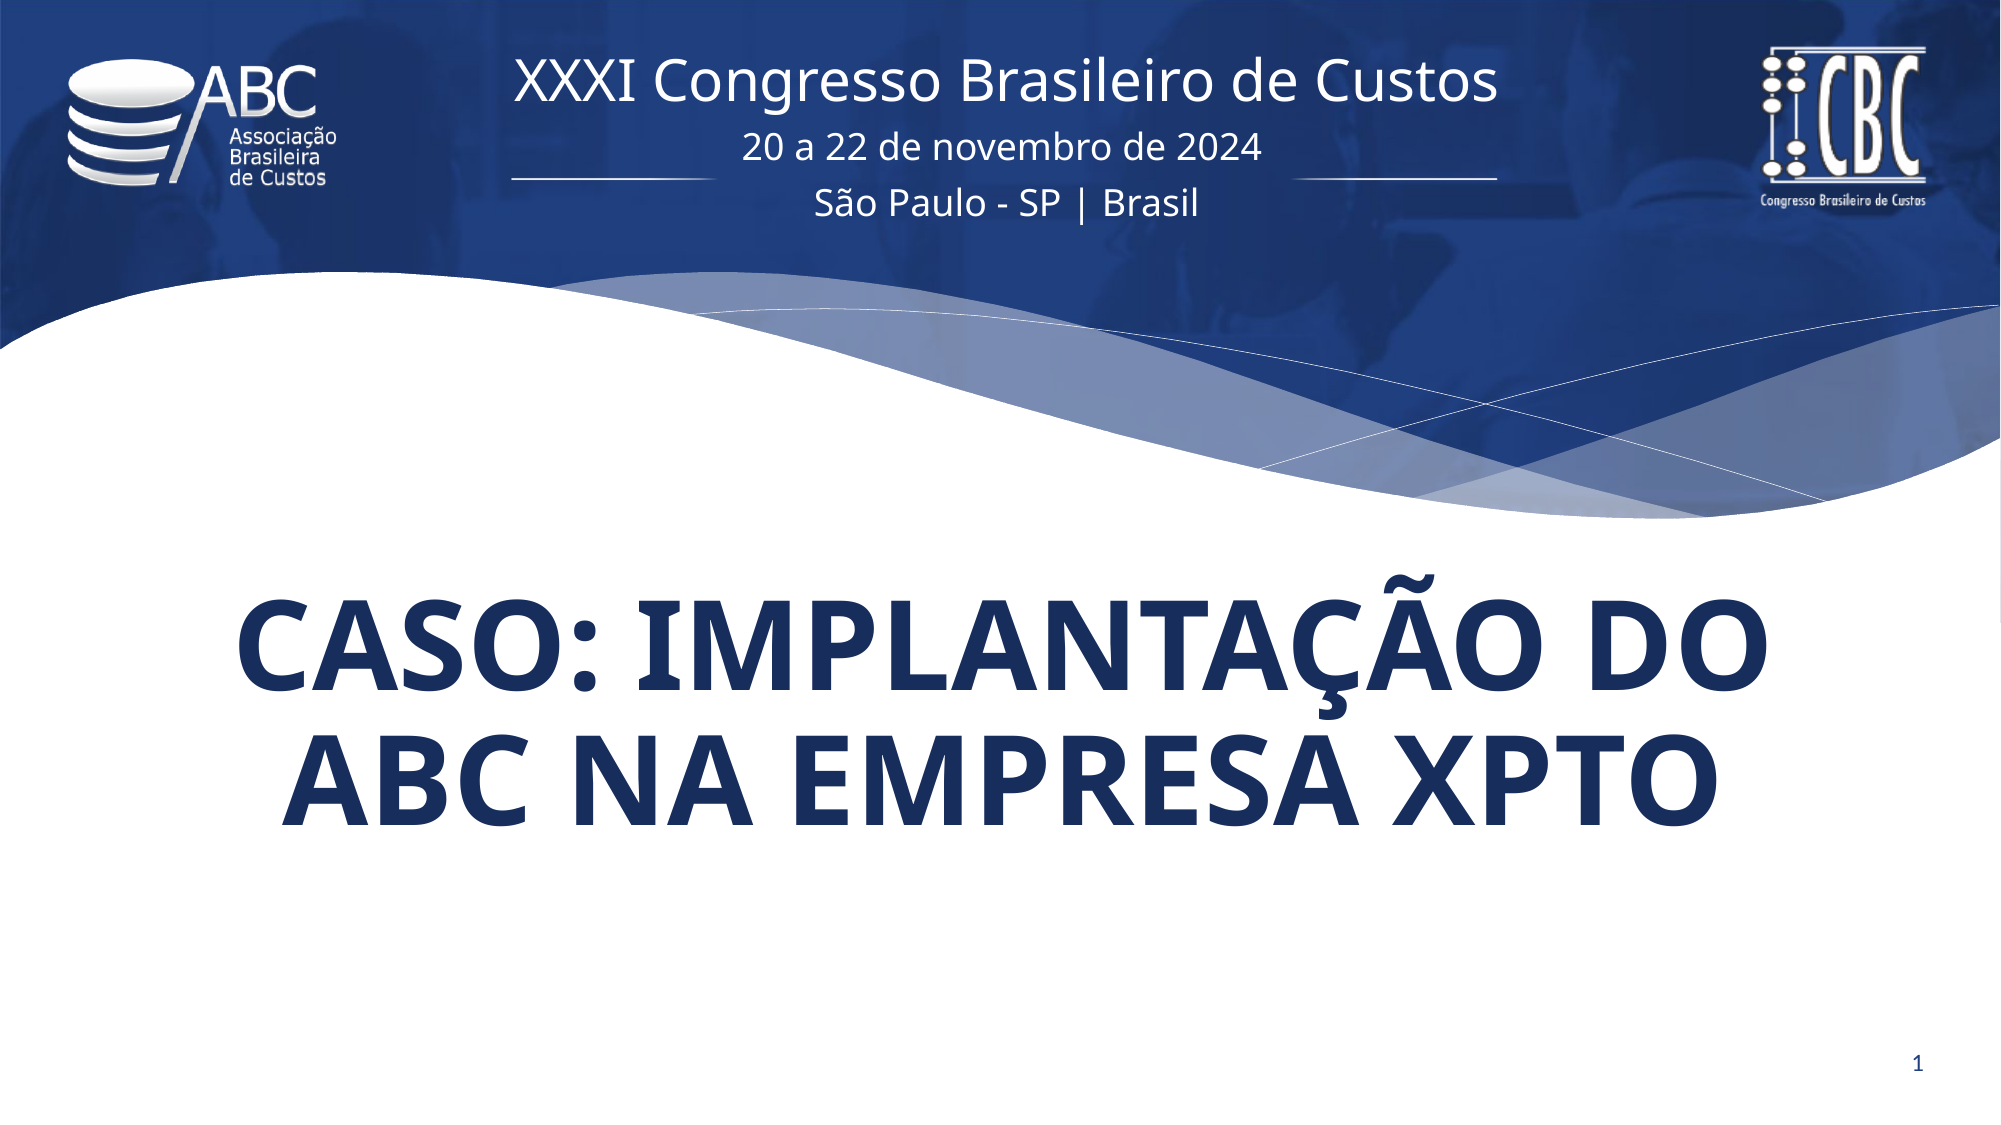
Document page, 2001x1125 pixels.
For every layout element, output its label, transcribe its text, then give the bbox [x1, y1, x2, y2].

slide_number 1 [1488, 1039, 1939, 1099]
picture [1104, 331, 1480, 428]
picture [1399, 405, 1607, 467]
title CASO: IMPLANTAÇÃO DO ABC NA EMPRESA XPTO [154, 535, 1853, 900]
picture [0, 0, 2001, 658]
picture [1491, 306, 1997, 435]
